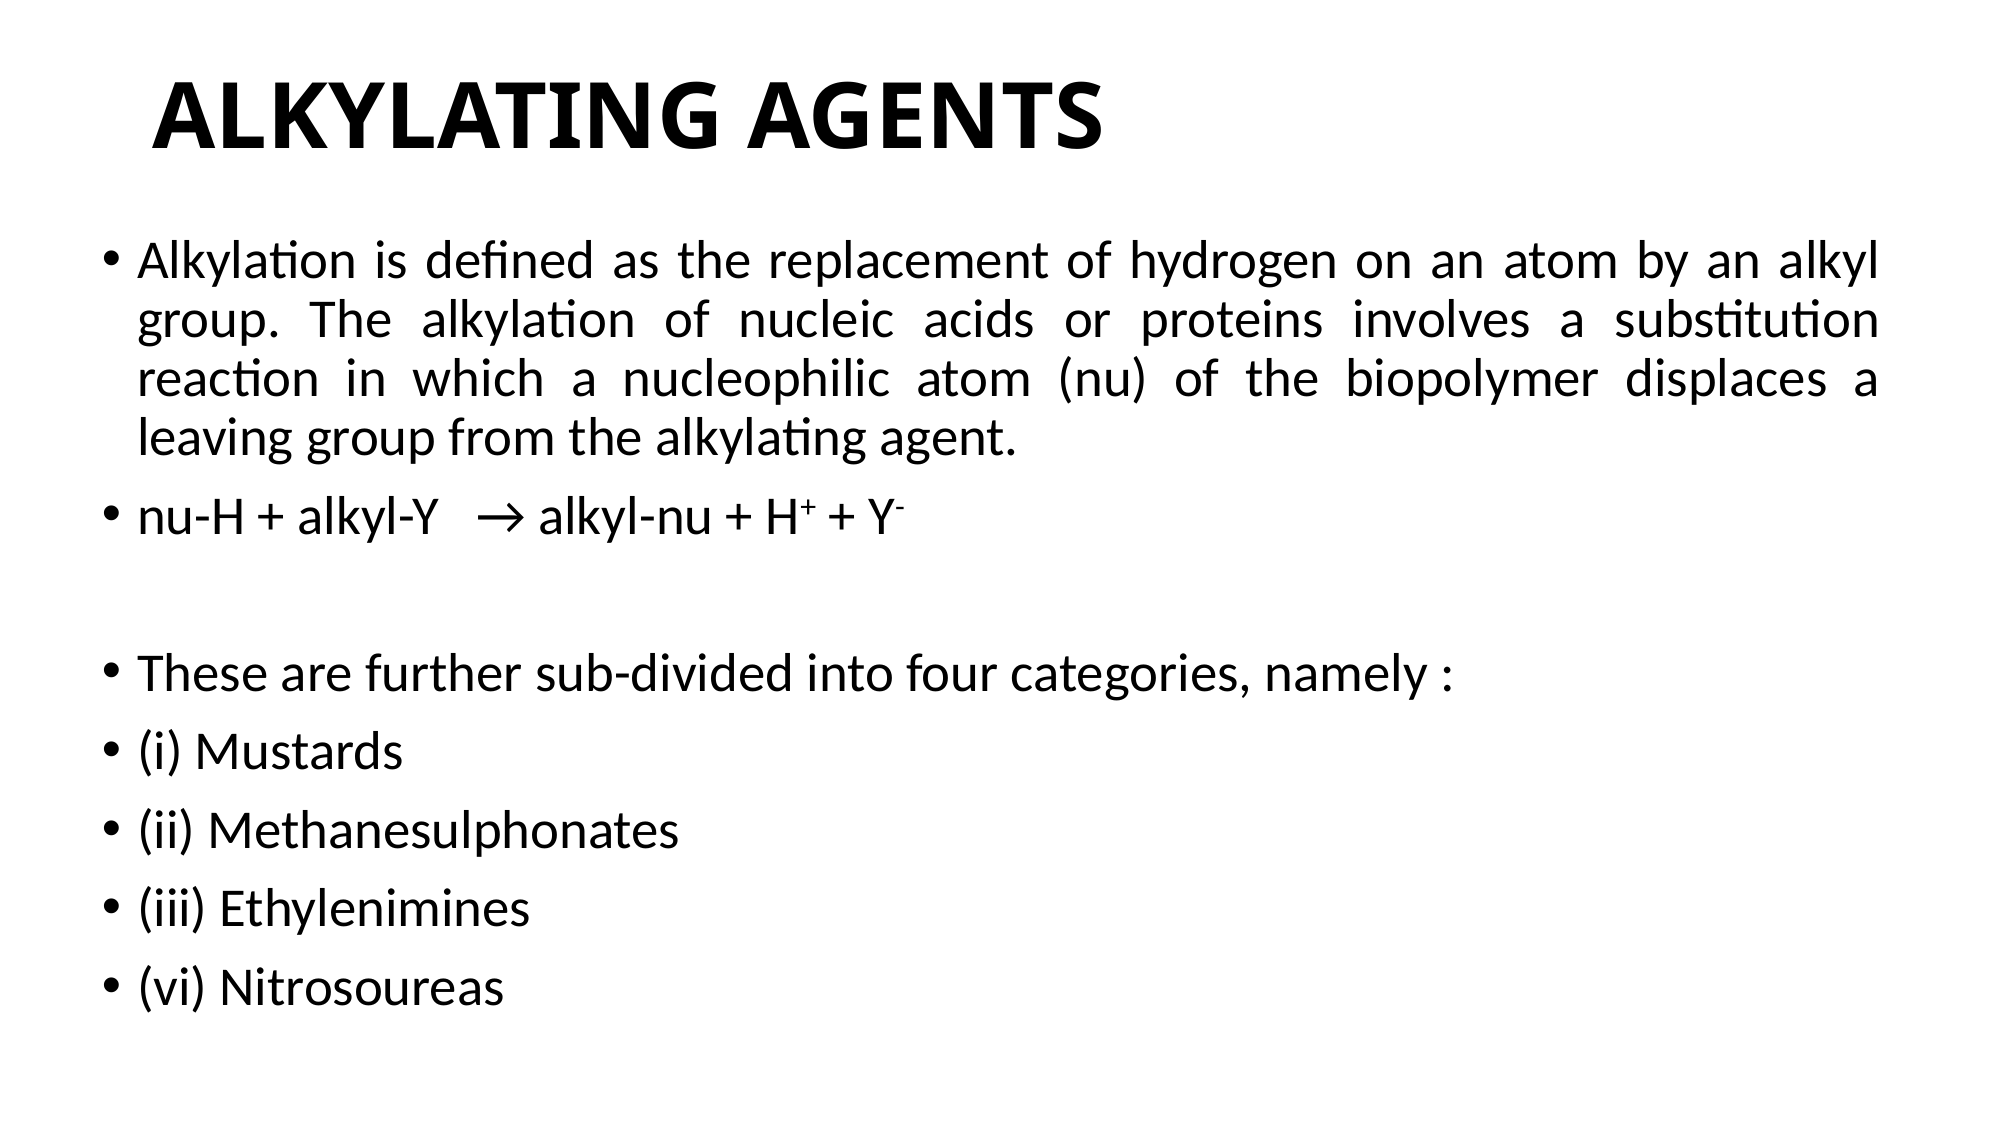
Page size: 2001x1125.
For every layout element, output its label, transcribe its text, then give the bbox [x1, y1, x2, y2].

title ALKYLATING AGENTS [137, 59, 1863, 179]
list Alkylation is defined as the replacement of hydrogen on an atom by an alkyl group. The alkylation of nucleic acids or proteins involves a substitution reaction in which a nucleophilic atom (nu) of the biopolymer displaces a leaving group from the alkylating agent. nu-H + alkyl-Y → alkyl-nu + H+ + Y- These are further sub-divided into four categories, namely : (i) Mustards (ii) Methanesulphonates (iii) Ethylenimines (vi) Nitrosoureas [86, 223, 1896, 1033]
